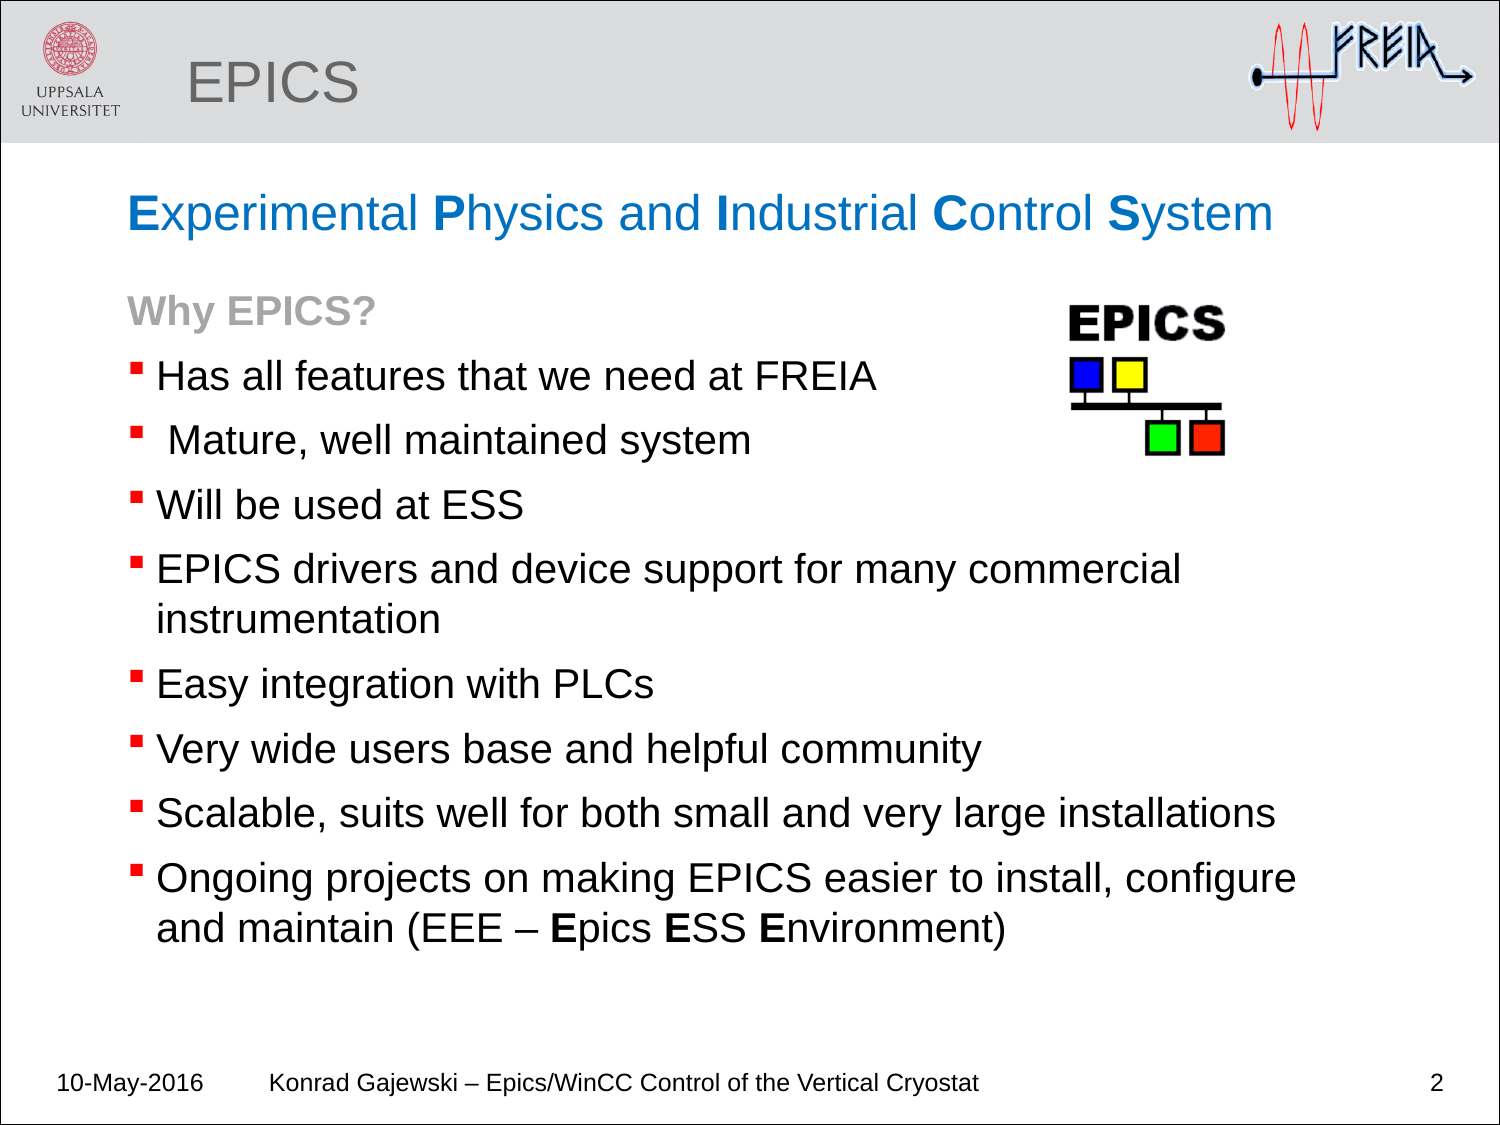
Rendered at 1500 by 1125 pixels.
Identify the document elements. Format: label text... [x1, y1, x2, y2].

footer Konrad Gajewski – Epics/WinCC Control of the Vertical Cryostat [253, 1058, 1330, 1101]
picture [1, 1, 1499, 143]
title EPICS [170, 30, 1431, 115]
slide_number 10-May-2016 [40, 1058, 231, 1101]
list Experimental Physics and Industrial Control System Why EPICS? Has all features that we need at FREIA Mature, well maintained system Will be used at ESS EPICS drivers and device support for many commercial instrumentation Easy integration with PLCs Very wide users base and helpful community Scalable, suits well for both small and very large installations Ongoing projects on making EPICS easier to install, configure and maintain (EEE – Epics ESS Environment) [111, 172, 1330, 1047]
slide_number 2 [1352, 1058, 1460, 1101]
picture [1068, 302, 1227, 461]
